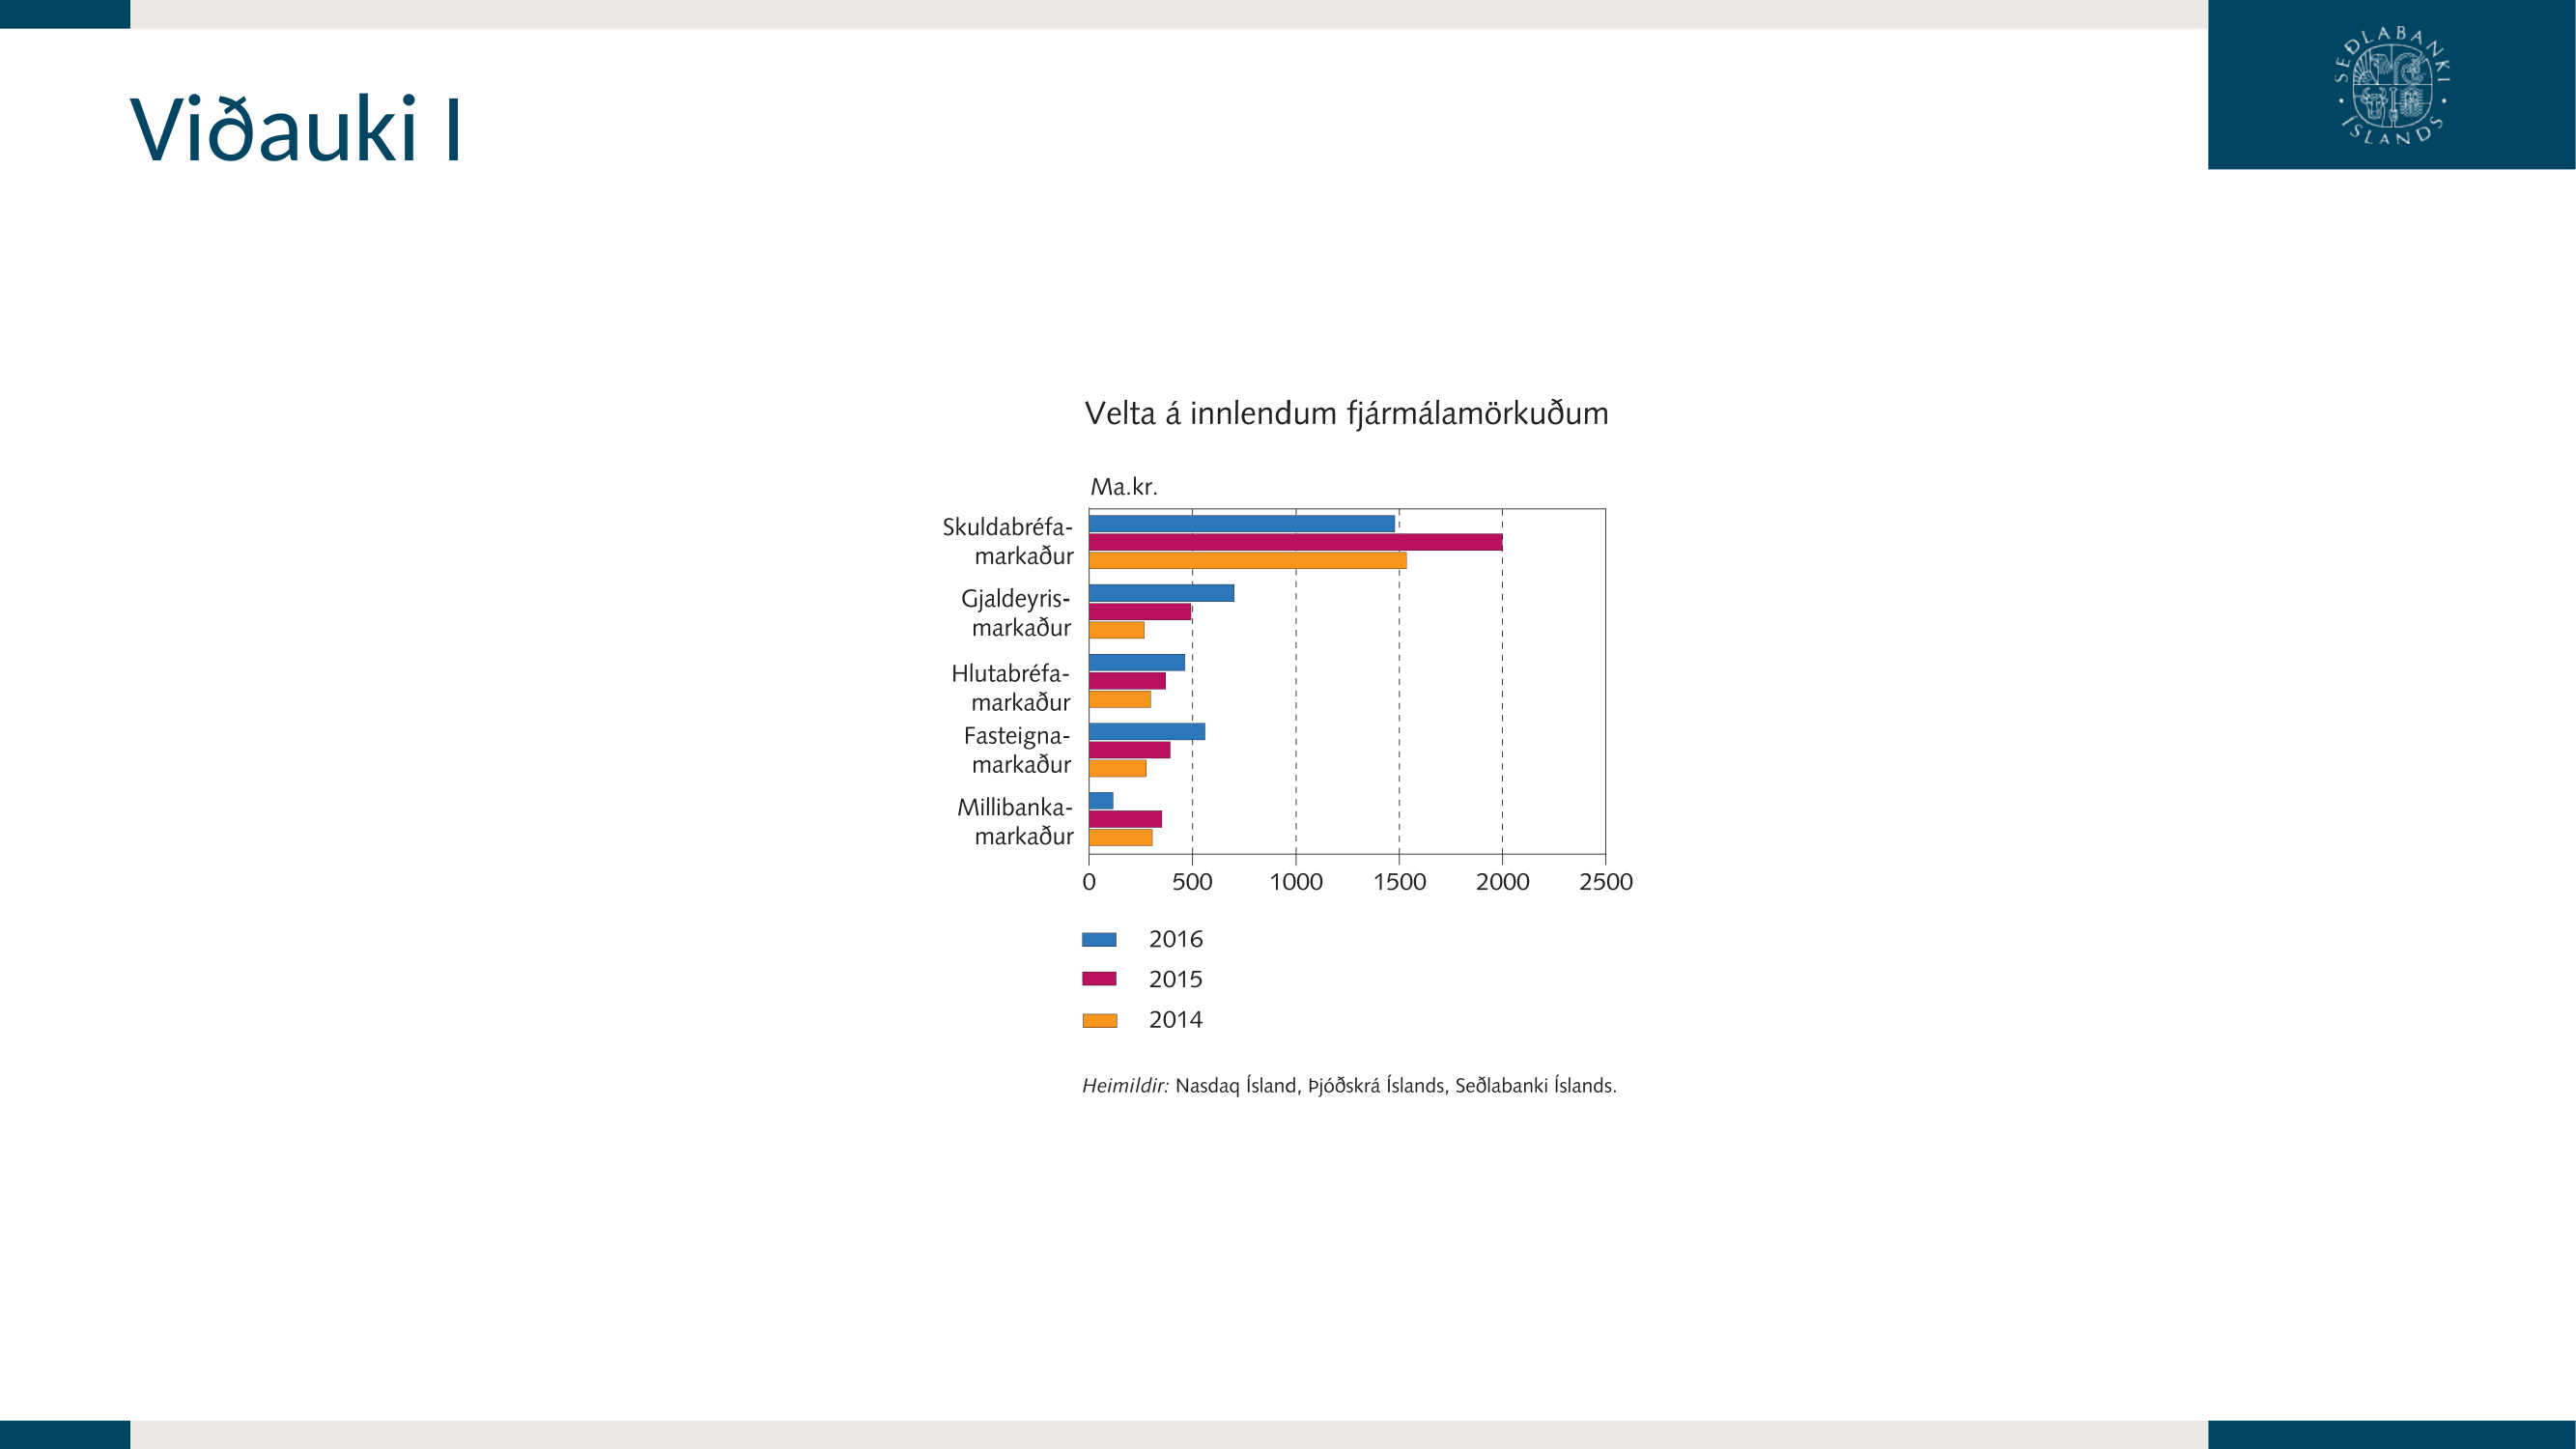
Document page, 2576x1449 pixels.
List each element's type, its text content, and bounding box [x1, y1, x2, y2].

title Viðauki I [129, 86, 2178, 290]
picture [942, 352, 1634, 1097]
